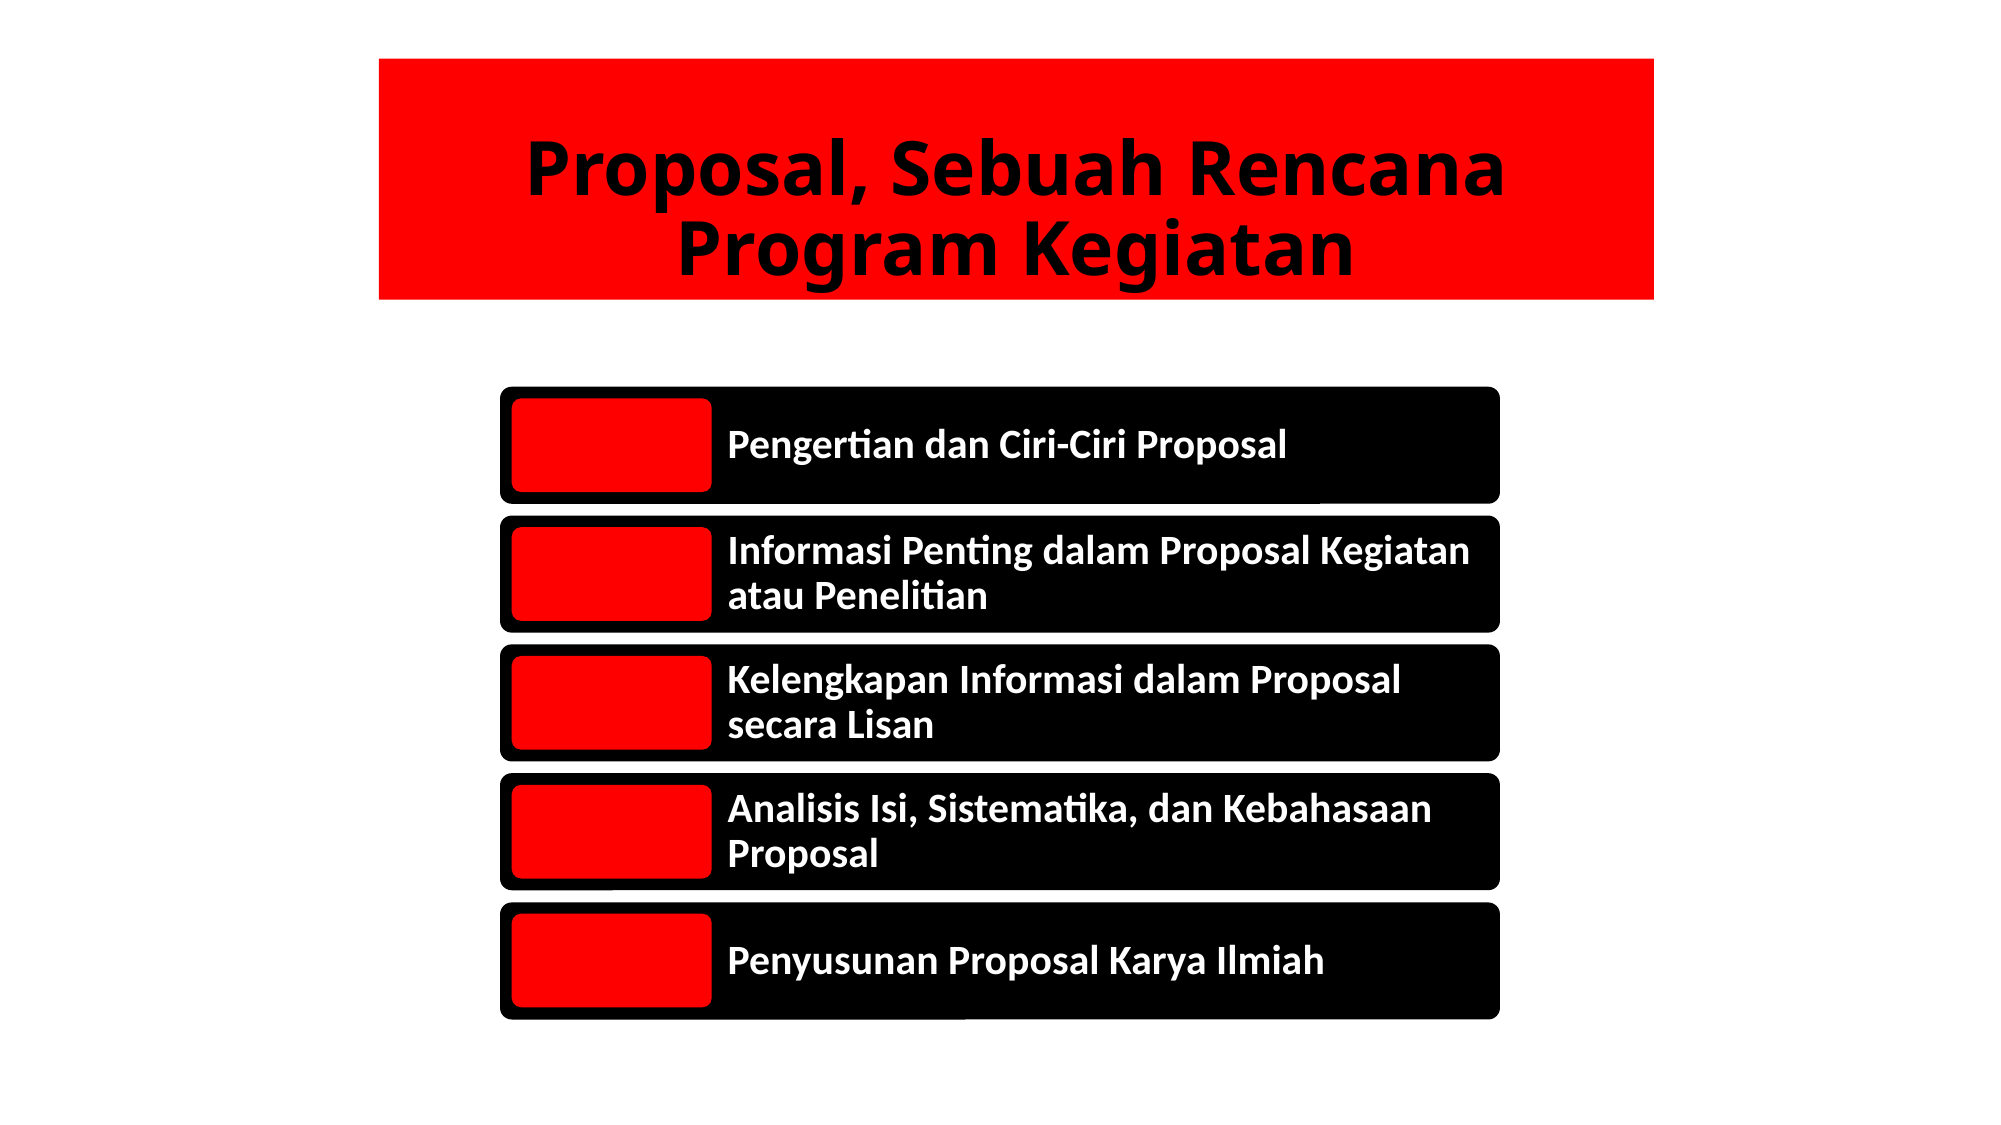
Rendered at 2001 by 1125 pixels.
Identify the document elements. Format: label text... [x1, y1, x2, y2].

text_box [499, 386, 1500, 1020]
title Proposal, Sebuah Rencana Program Kegiatan [378, 58, 1654, 300]
